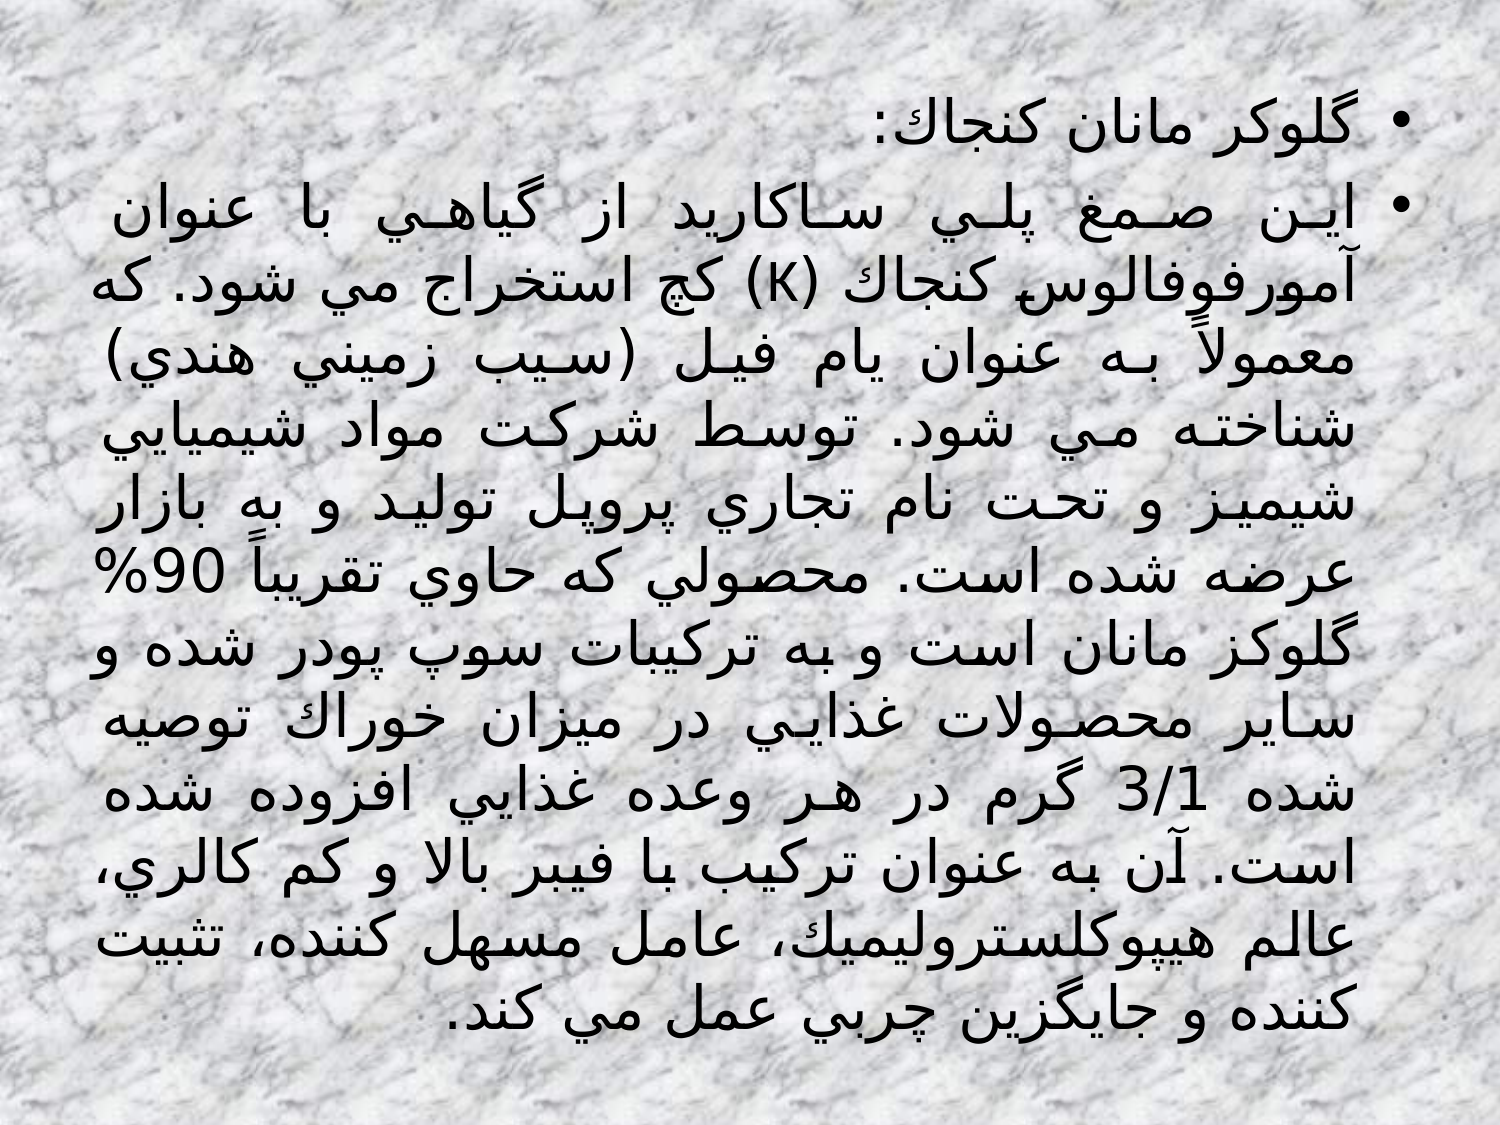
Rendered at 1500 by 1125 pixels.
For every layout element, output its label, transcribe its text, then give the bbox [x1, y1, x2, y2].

list گلوكر مانان كنجاك: اين صمغ پلي ساكاريد از گياهي با عنوان آمورفوفالوس كنجاك (K) كچ استخراج مي شود. كه معمولاً به عنوان يام فيل (سيب زميني هندي) شناخته مي شود. توسط شركت مواد شيميايي شيميز و تحت نام تجاري پروپل توليد و به بازار عرضه شده است. محصولي كه حاوي تقريباً 90% گلوكز مانان است و به تركيبات سوپ پودر شده و ساير محصولات غذايي در ميزان خوراك توصيه شده 3/1 گرم در هر وعده غذايي افزوده شده است. آن به عنوان تركيب با فيبر بالا و كم كالري، عالم هيپوكلستروليميك، عامل مسهل كننده، تثبيت كننده و جايگزين چربي عمل مي كند. [75, 75, 1425, 1050]
picture [0, 0, 1500, 1125]
